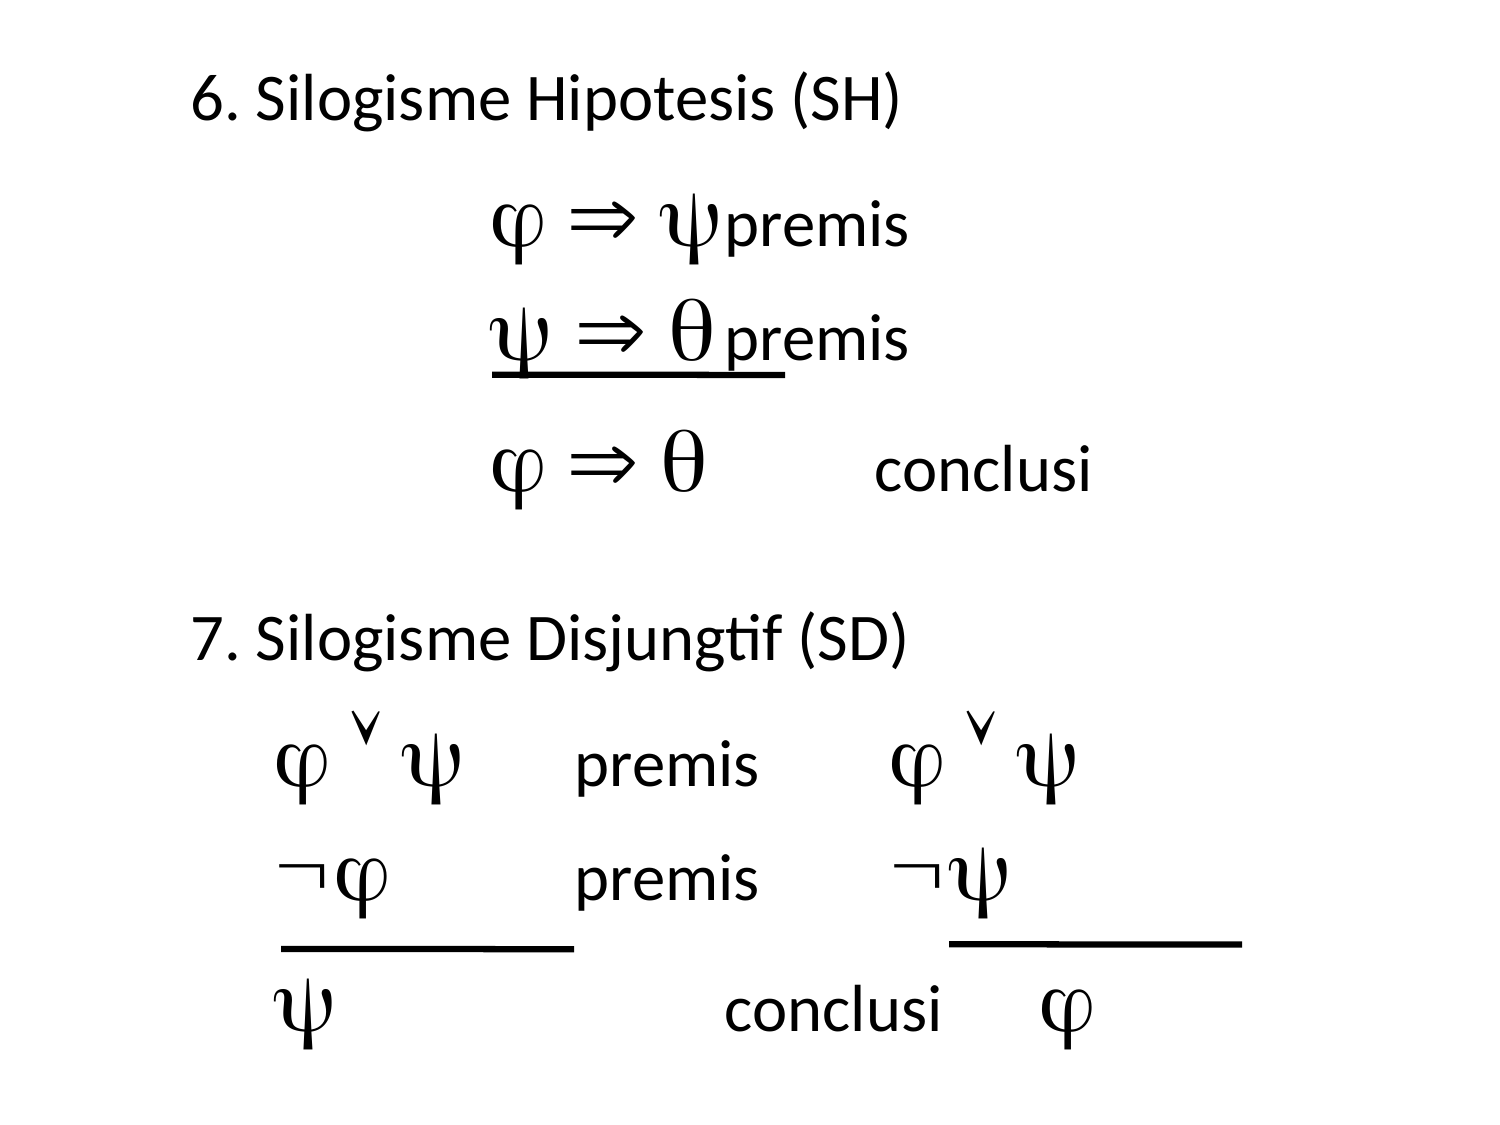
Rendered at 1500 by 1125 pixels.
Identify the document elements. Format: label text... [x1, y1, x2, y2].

text_box 6. Silogisme Hipotesis (SH)    premis    premis    conclusi 7. Silogisme Disjungtif (SD)    premis     premis   conclusi  [175, 46, 1422, 1062]
